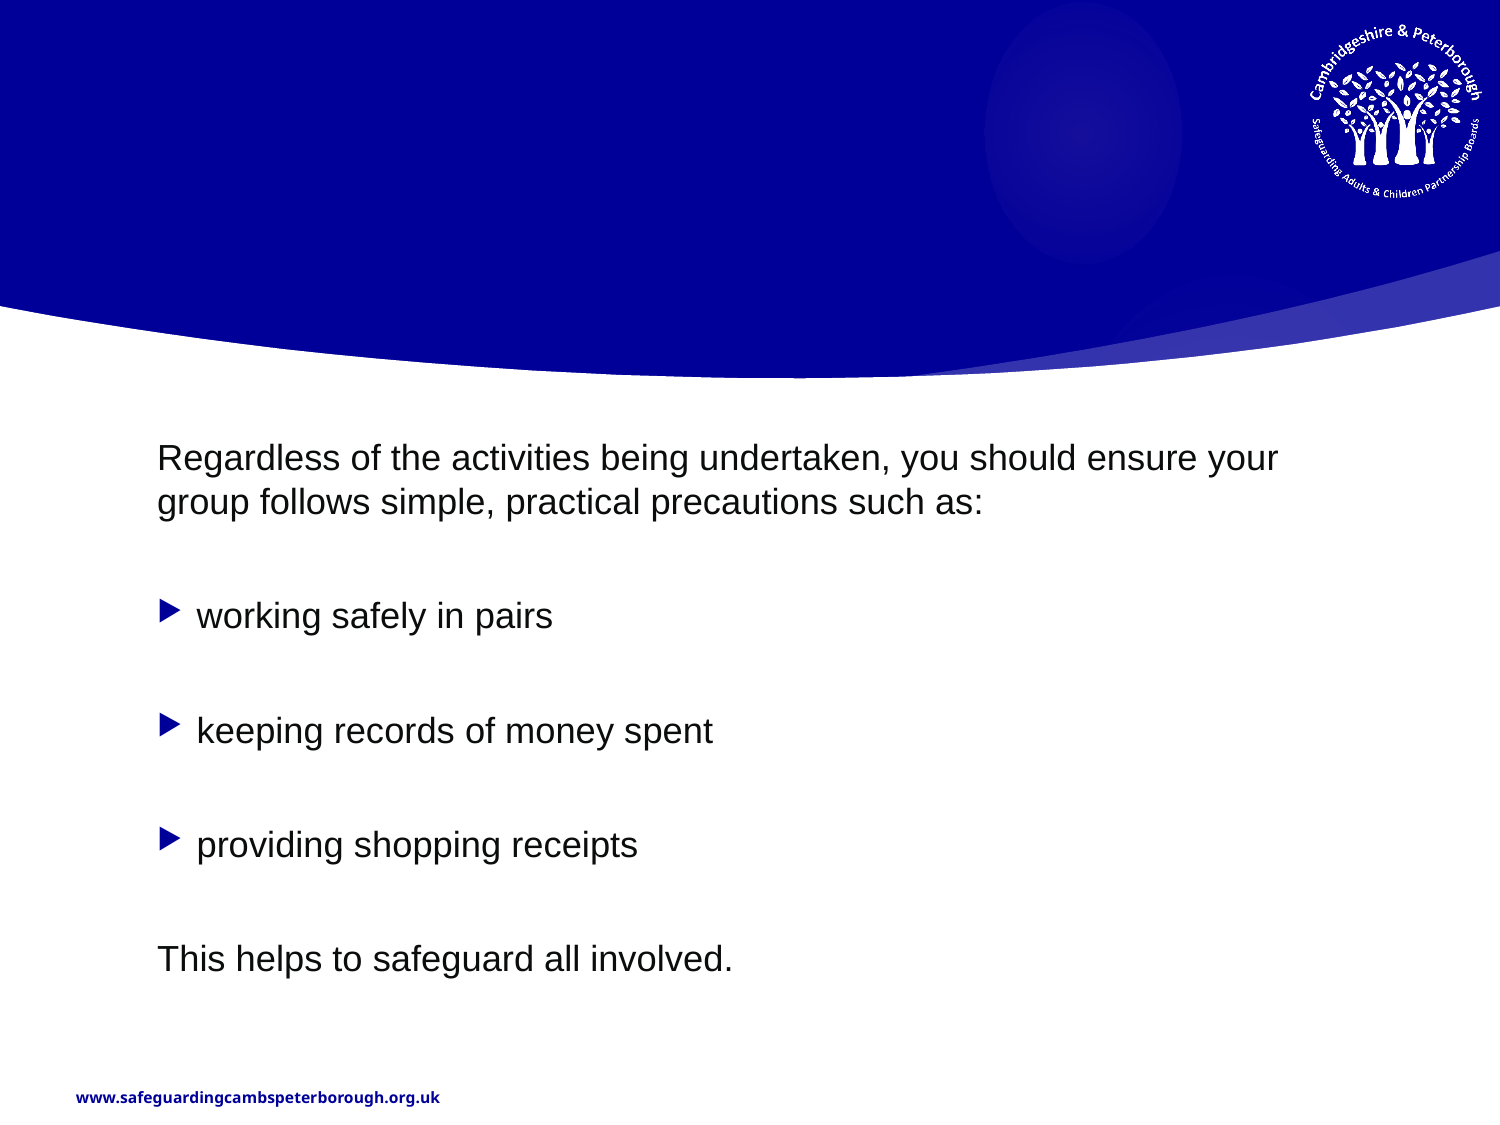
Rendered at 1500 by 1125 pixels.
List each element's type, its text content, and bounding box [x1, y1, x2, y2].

picture [1310, 24, 1482, 198]
list Regardless of the activities being undertaken, you should ensure your group follows simple, practical precautions such as: working safely in pairs keeping records of money spent providing shopping receipts This helps to safeguard all involved. [142, 427, 1359, 988]
footer www.safeguardingcambspeterborough.org.uk [20, 1079, 496, 1119]
